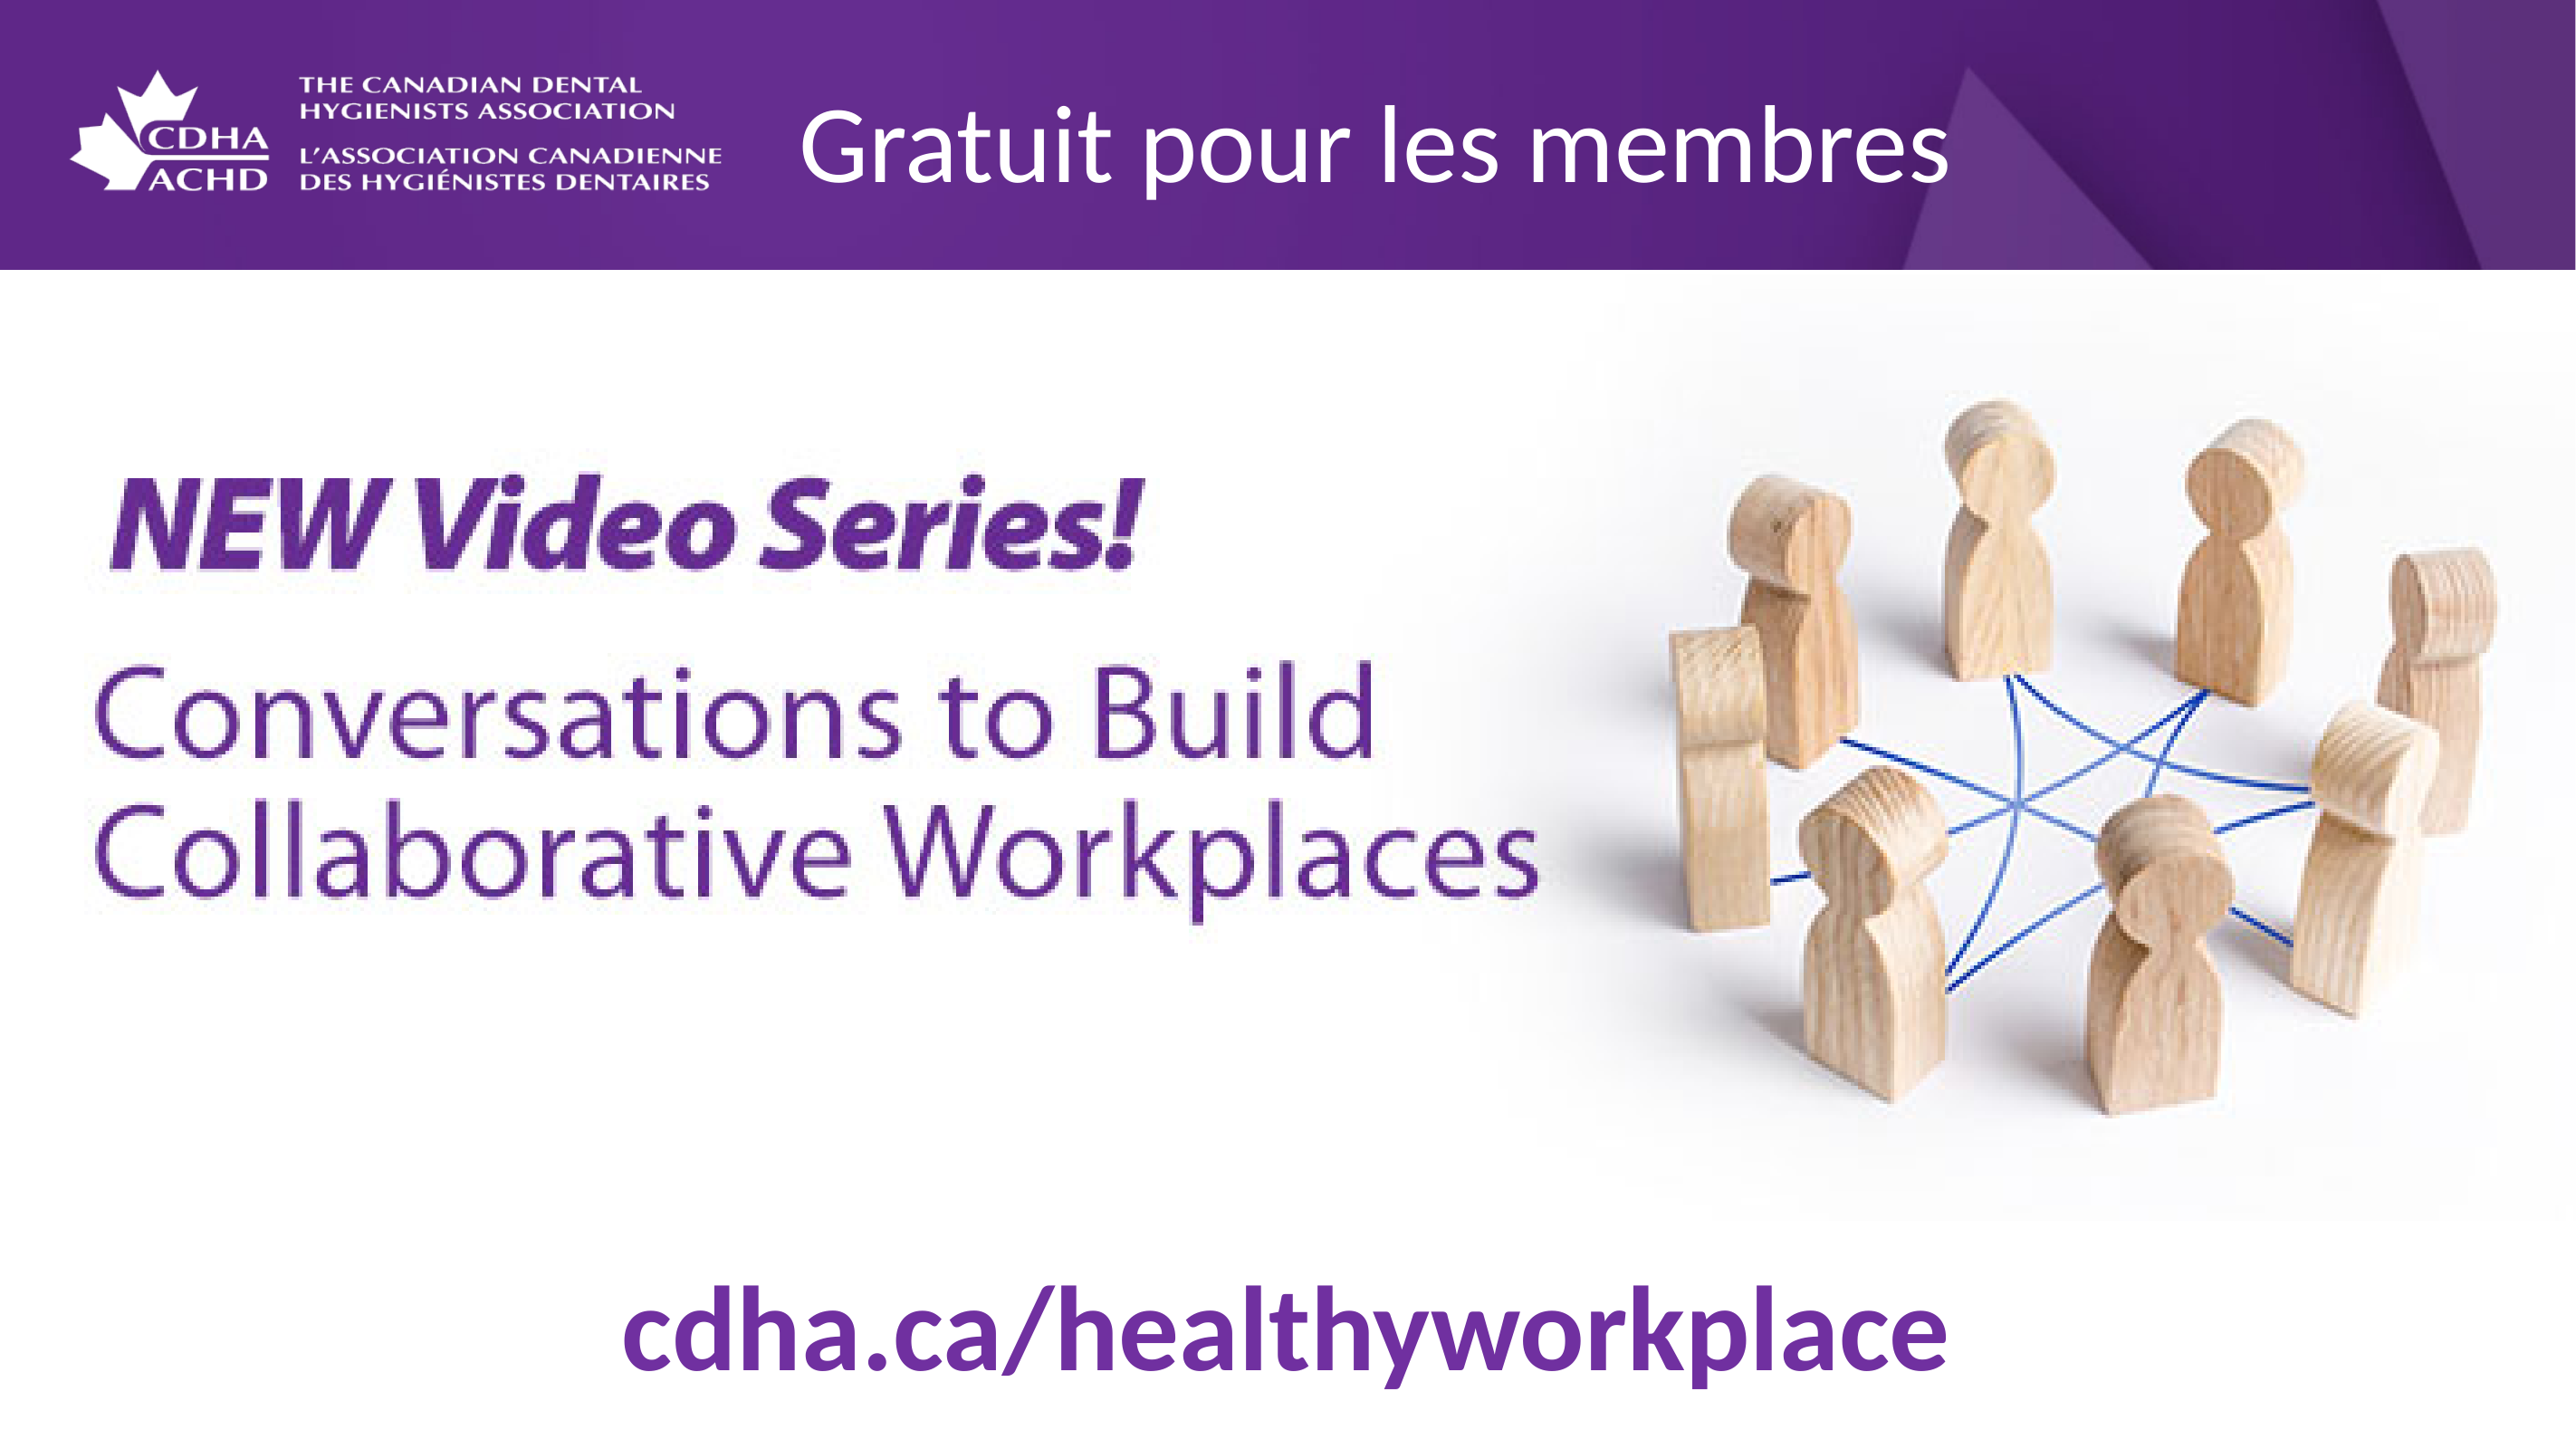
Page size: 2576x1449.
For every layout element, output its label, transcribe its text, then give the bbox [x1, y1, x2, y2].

list cdha.ca/healthyworkplace [0, 1259, 2576, 1416]
text_box Gratuit pour les membres [785, 39, 2529, 236]
picture [0, 274, 2576, 1221]
picture [0, 0, 2576, 270]
